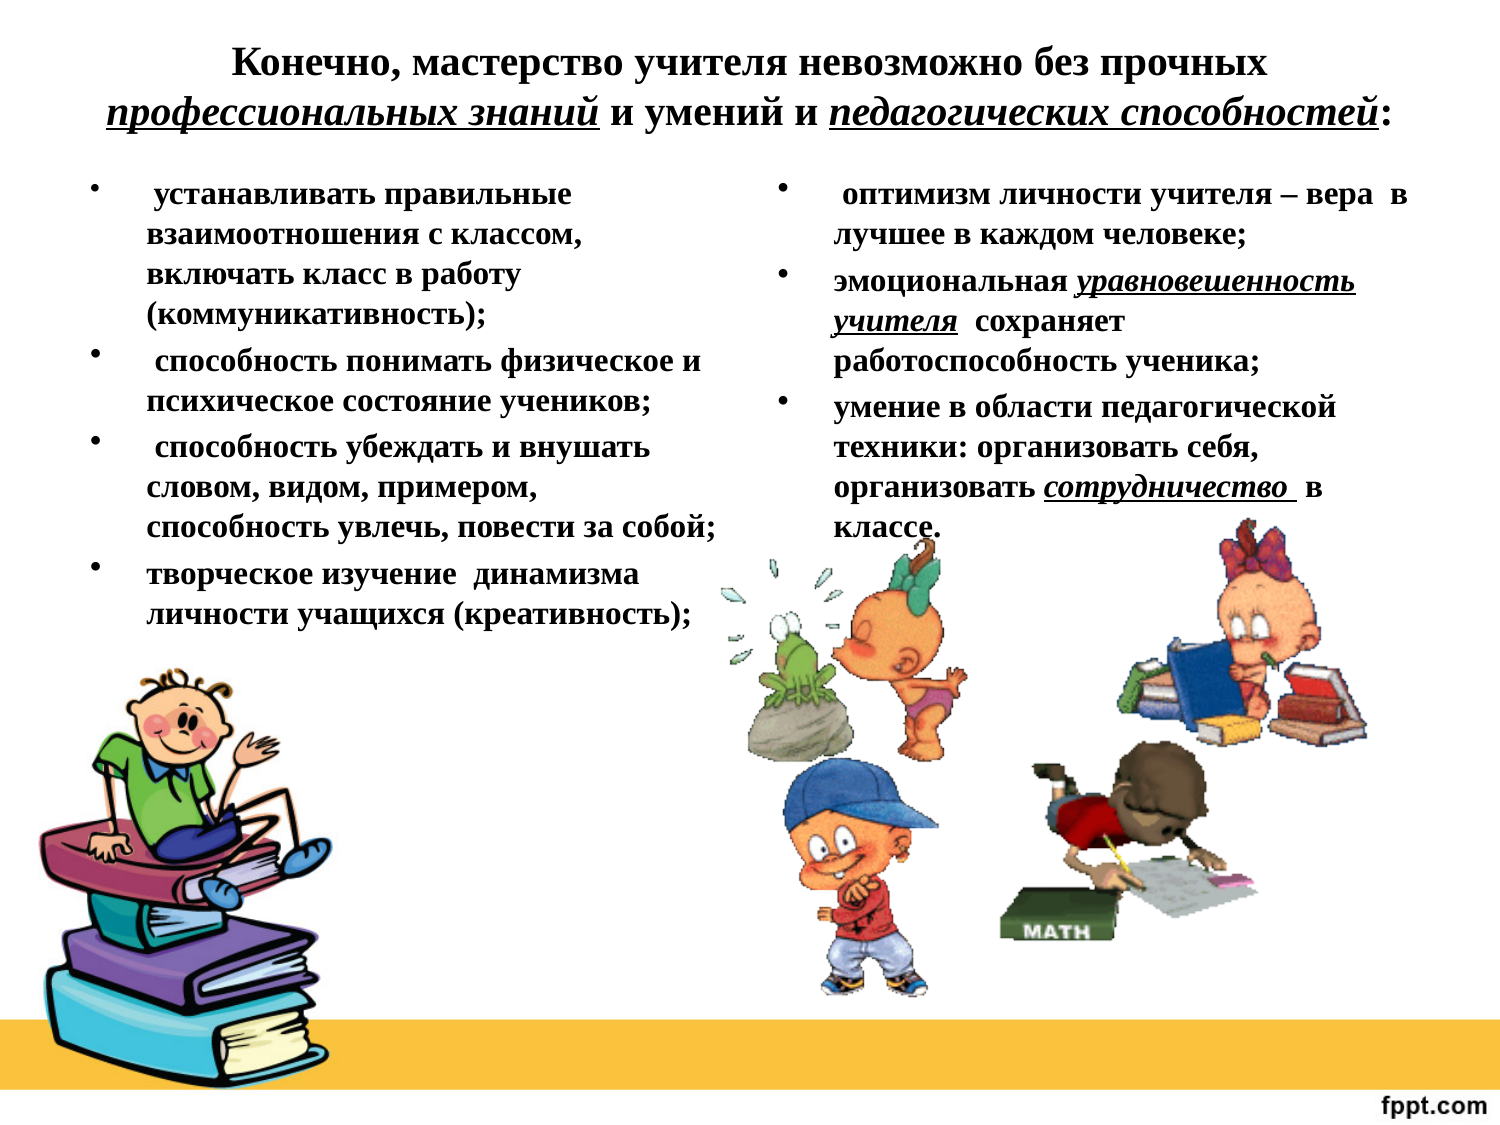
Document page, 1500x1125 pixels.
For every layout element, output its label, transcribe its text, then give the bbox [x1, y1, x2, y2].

picture [0, 0, 1500, 1125]
list устанавливать правильные взаимоотношения с классом, включать класс в работу (коммуникативность); способность понимать физическое и психическое состояние учеников; способность убеждать и внушать словом, видом, примером, способность увлечь, повести за собой; творческое изучение динамизма личности учащихся (креативность); [74, 163, 738, 1006]
title Конечно, мастерство учителя невозможно без прочных профессиональных знаний и умений и педагогических способностей: [74, 44, 1426, 233]
list оптимизм личности учителя – вера в лучшее в каждом человеке; эмоциональная уравновешенность учителя сохраняет работоспособность ученика; умение в области педагогической техники: организовать себя, организовать сотрудничество в классе. [762, 163, 1426, 1006]
